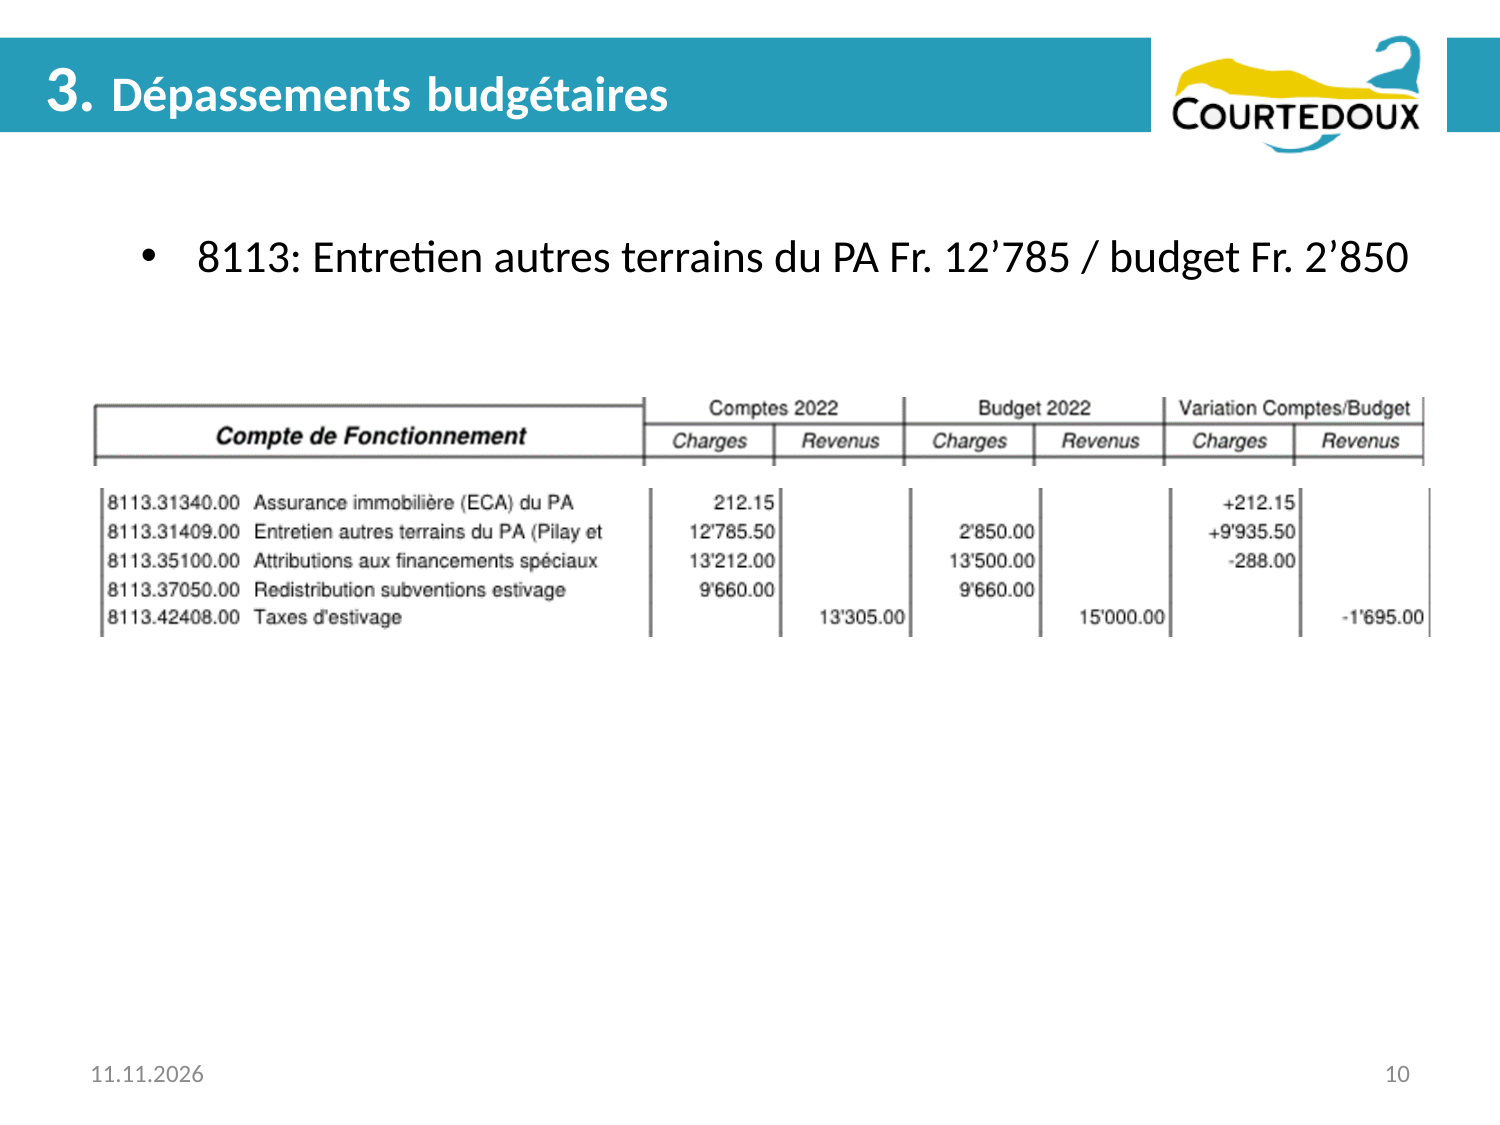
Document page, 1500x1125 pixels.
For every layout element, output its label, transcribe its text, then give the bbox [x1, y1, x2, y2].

picture [88, 396, 1435, 466]
slide_number 10 [1074, 1042, 1425, 1103]
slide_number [75, 1042, 425, 1103]
picture [88, 488, 1458, 637]
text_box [0, 8, 1500, 187]
title 8113: Entretien autres terrains du PA Fr. 12’785 / budget Fr. 2’850 [100, 196, 1451, 349]
